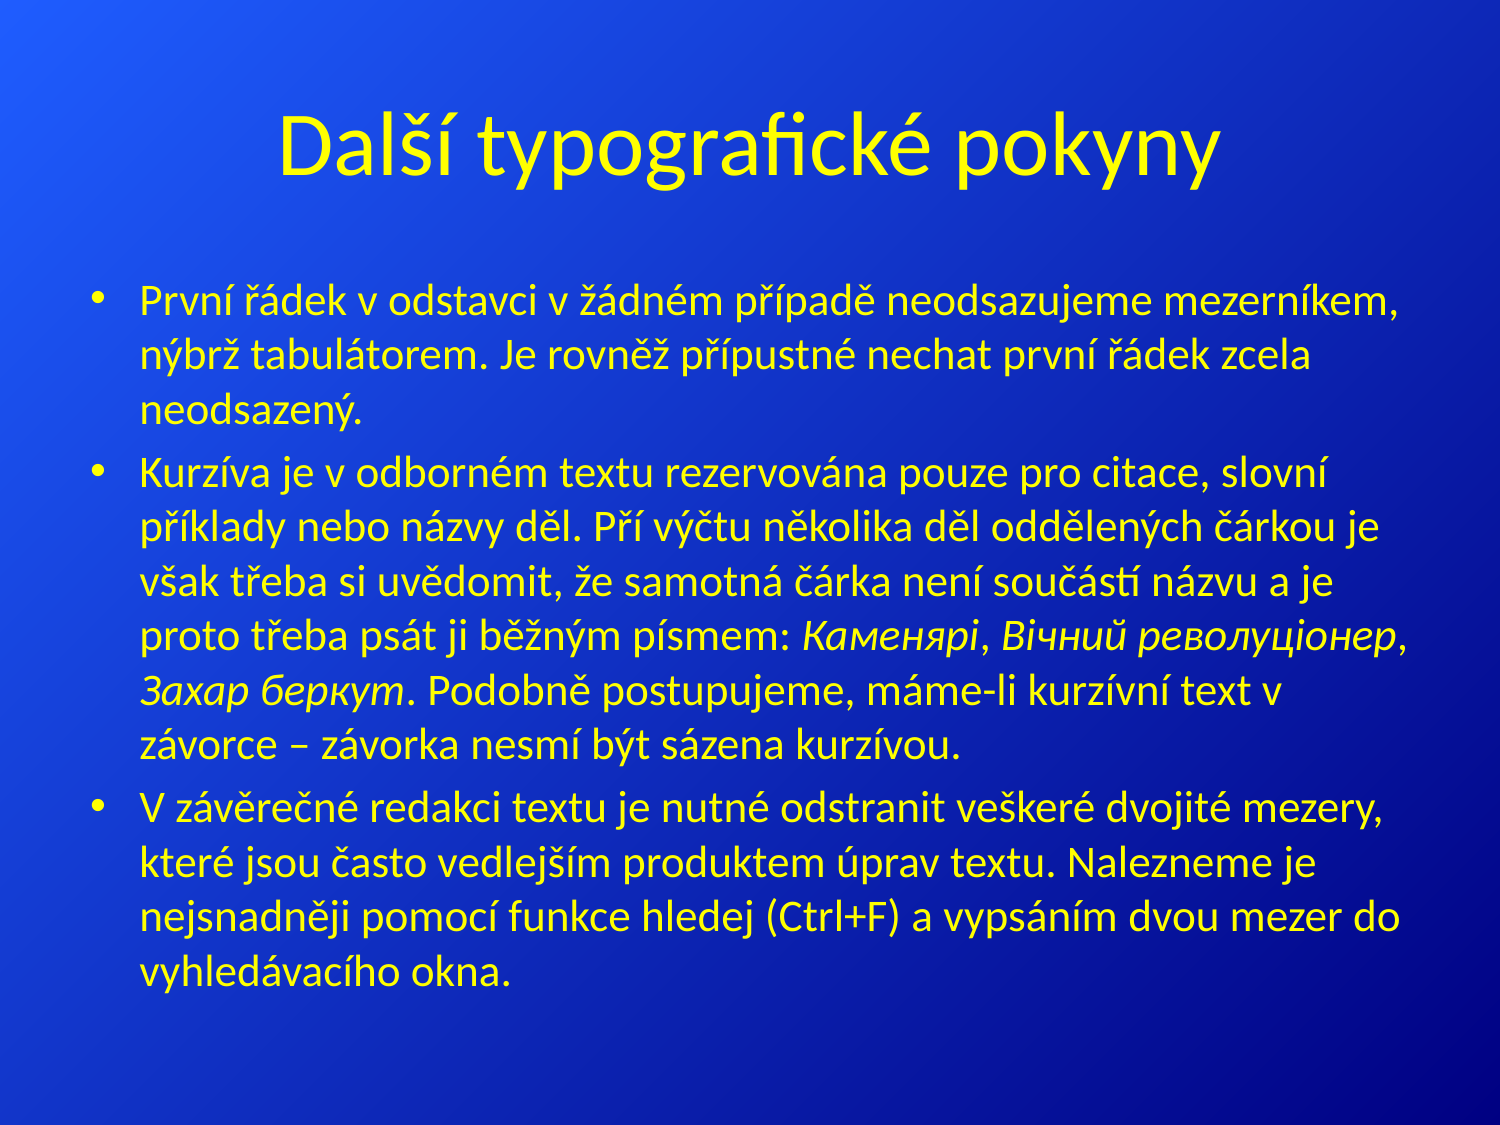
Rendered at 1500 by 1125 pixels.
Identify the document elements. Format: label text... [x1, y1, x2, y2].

list První řádek v odstavci v žádném případě neodsazujeme mezerníkem, nýbrž tabulátorem. Je rovněž přípustné nechat první řádek zcela neodsazený. Kurzíva je v odborném textu rezervována pouze pro citace, slovní příklady nebo názvy děl. Pří výčtu několika děl oddělených čárkou je však třeba si uvědomit, že samotná čárka není součástí názvu a je proto třeba psát ji běžným písmem: Каменярі, Вічний револуціонер, Захар беркут. Podobně postupujeme, máme-li kurzívní text v závorce – závorka nesmí být sázena kurzívou. V závěrečné redakci textu je nutné odstranit veškeré dvojité mezery, které jsou často vedlejším produktem úprav textu. Nalezneme je nejsnadněji pomocí funkce hledej (Ctrl+F) a vypsáním dvou mezer do vyhledávacího okna. [75, 262, 1425, 1005]
title Další typografické pokyny [75, 45, 1425, 233]
